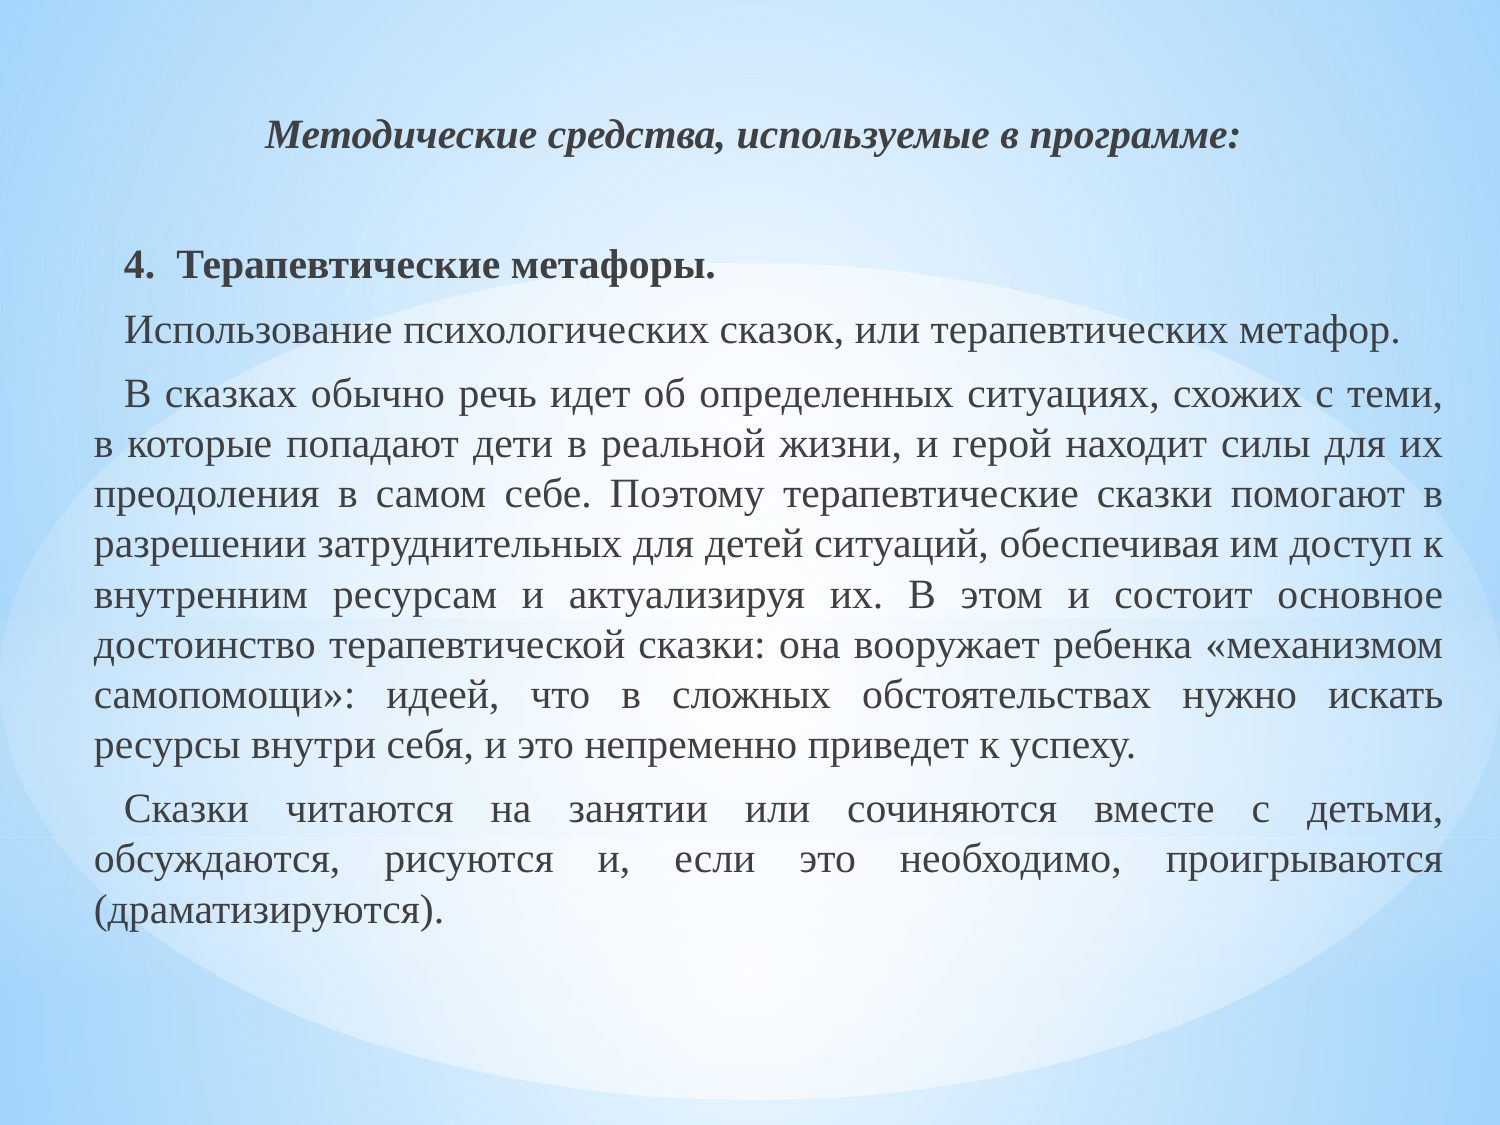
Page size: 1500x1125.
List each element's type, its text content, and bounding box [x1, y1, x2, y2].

list Методические средства, используемые в программе: 4. Терапевтические метафоры. Использование психологических сказок, или терапевтических метафор. В сказках обычно речь идет об определенных ситуациях, схожих с теми, в которые попадают дети в реальной жизни, и герой находит силы для их преодоления в самом себе. Поэтому терапевтические сказки помогают в разрешении затруднительных для детей ситуаций, обеспечивая им доступ к внутренним ресурсам и актуализируя их. В этом и состоит основное достоинство терапевтической сказки: она вооружает ребенка «механизмом самопомощи»: идеей, что в сложных обстоятельствах нужно искать ресурсы внутри себя, и это непременно приведет к успеху. Сказки читаются на занятии или сочиняются вместе с детьми, обсуждаются, рисуются и, если это необходимо, проигрываются (драматизируются). [41, 35, 1459, 1055]
